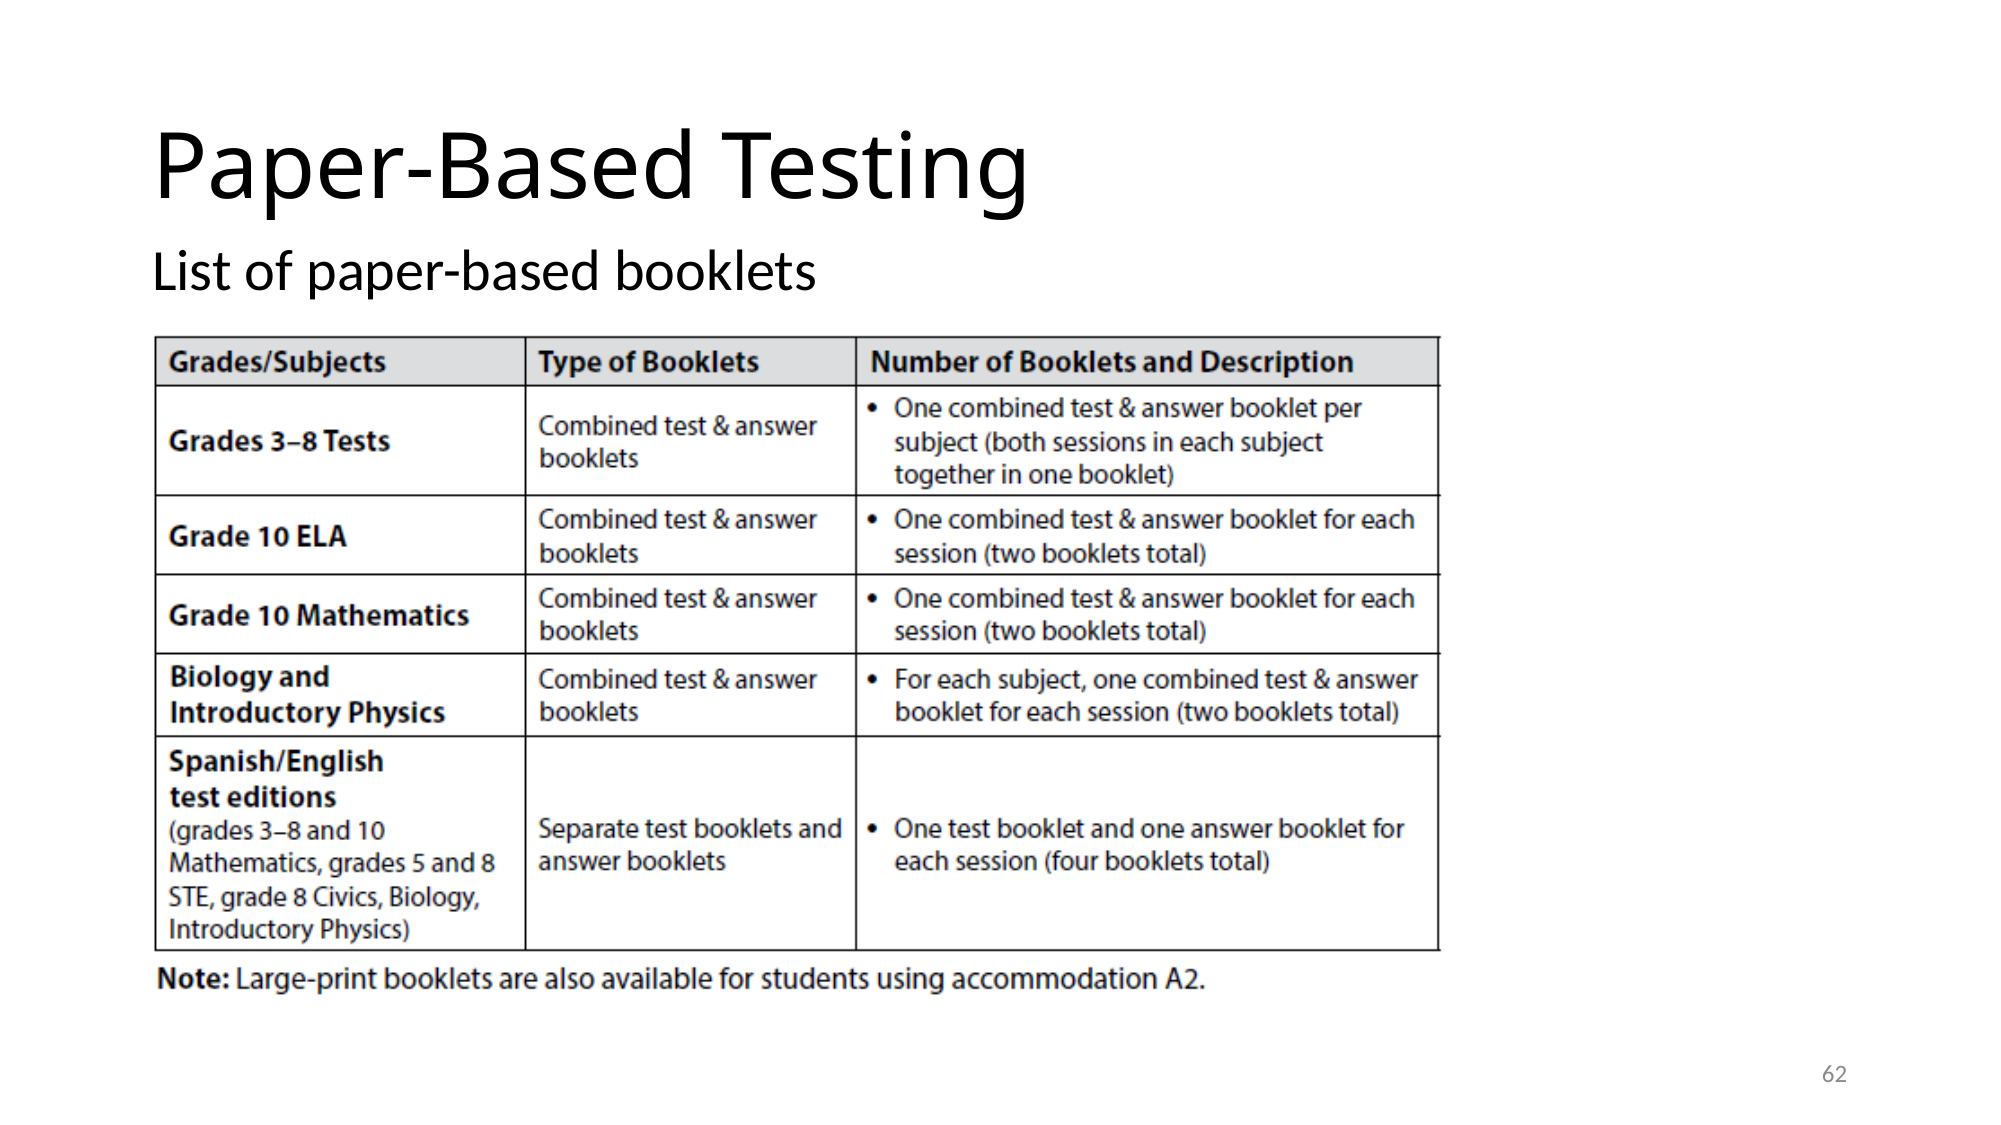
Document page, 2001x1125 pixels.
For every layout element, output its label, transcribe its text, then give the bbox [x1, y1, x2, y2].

title Paper-Based Testing [137, 59, 1863, 232]
picture [137, 324, 1461, 1009]
text_box List of paper-based booklets [137, 232, 1863, 947]
slide_number 61 [1412, 1042, 1863, 1103]
